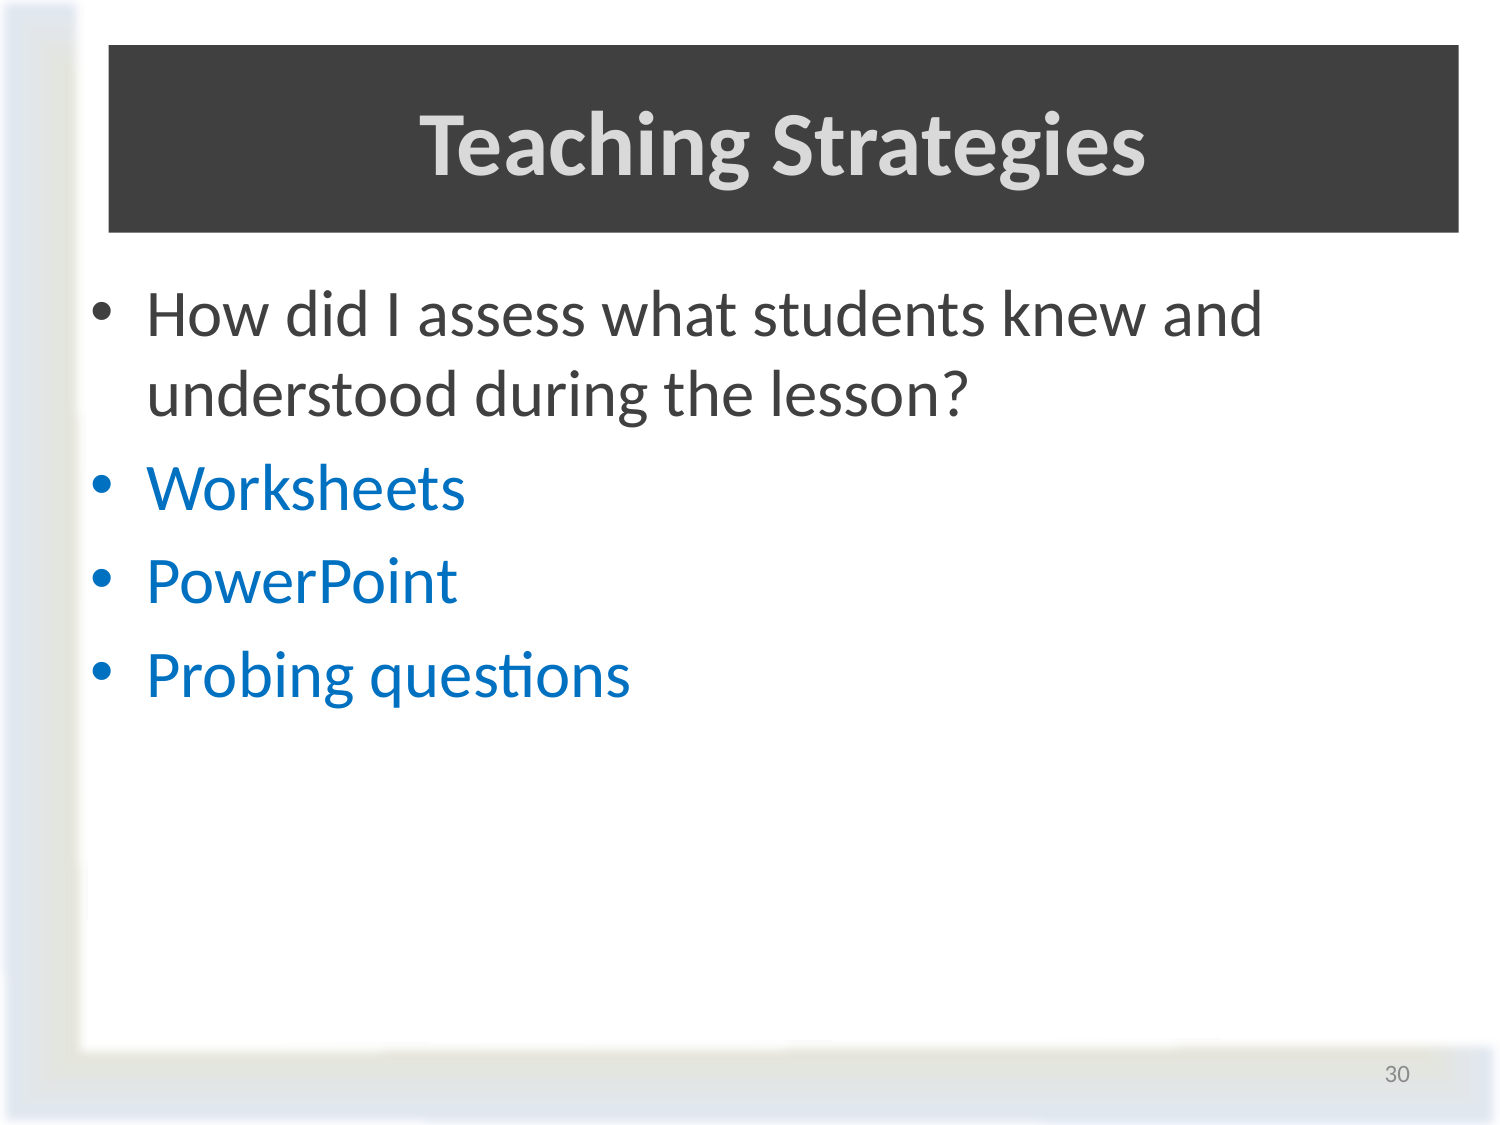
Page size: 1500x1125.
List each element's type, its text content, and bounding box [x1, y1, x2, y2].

list How did I assess what students knew and understood during the lesson? Worksheets PowerPoint Probing questions [75, 262, 1425, 1005]
title Teaching Strategies [108, 45, 1459, 233]
slide_number 30 [1074, 1042, 1425, 1103]
